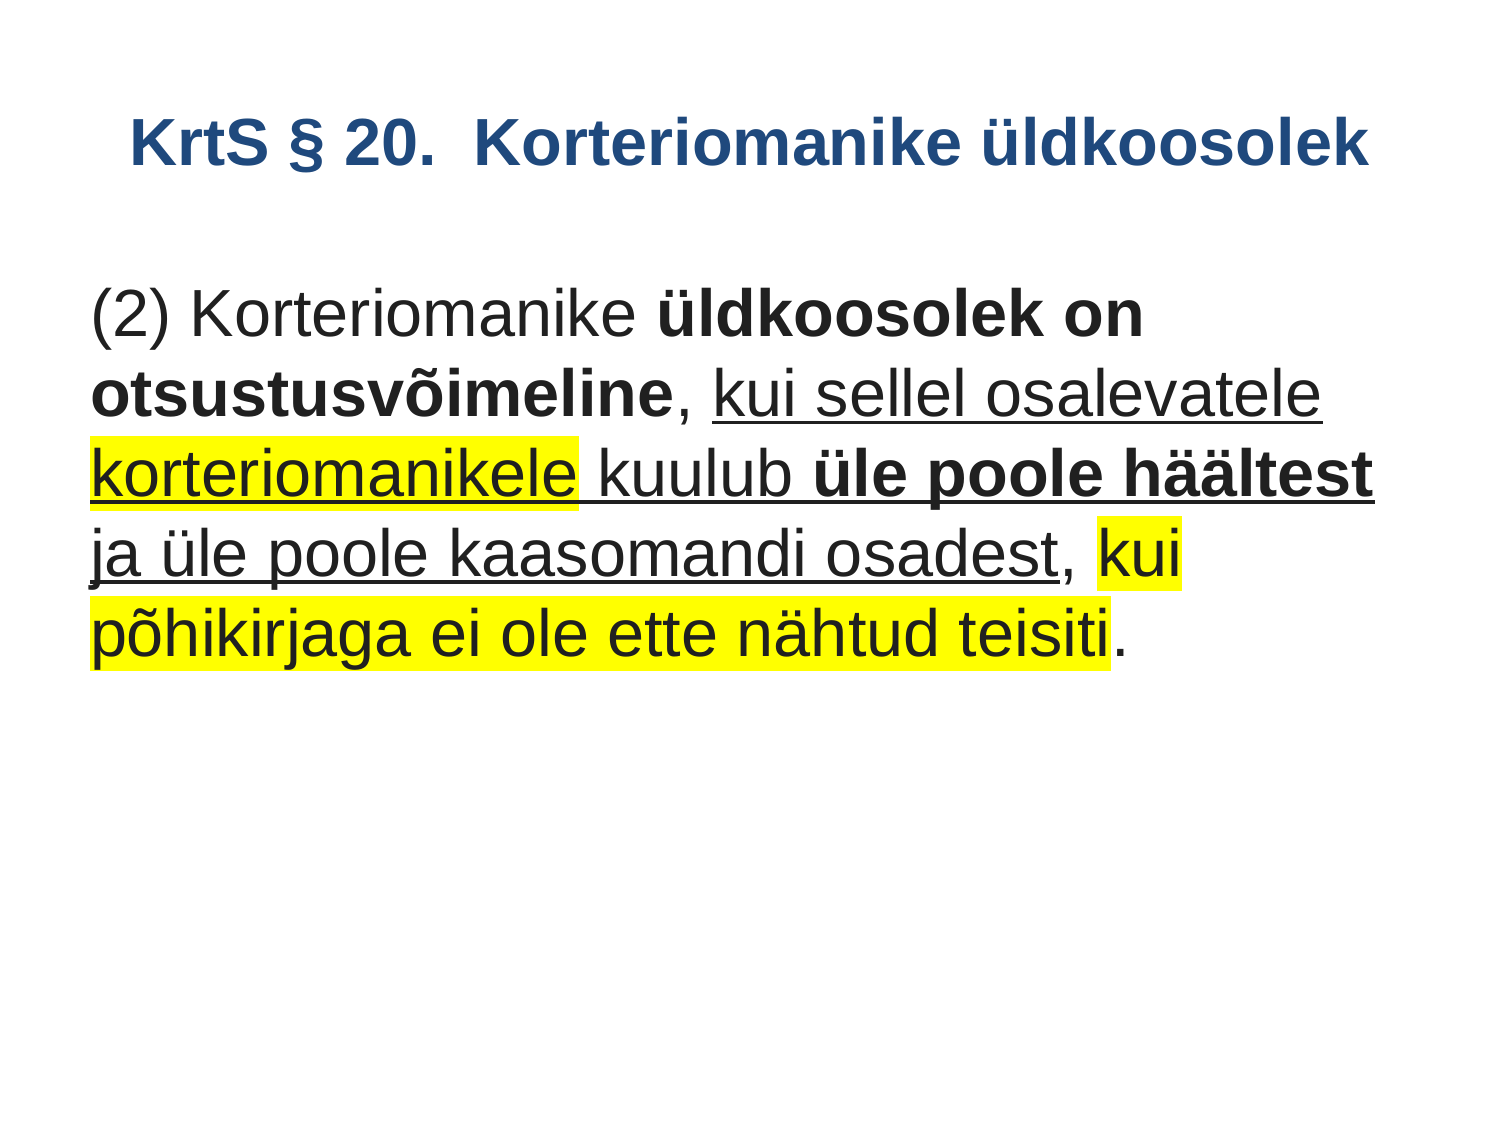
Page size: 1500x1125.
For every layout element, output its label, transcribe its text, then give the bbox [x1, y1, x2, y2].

list (2) Korteriomanike üldkoosolek on otsustusvõimeline, kui sellel osalevatele korteriomanikele kuulub üle poole häältest ja üle poole kaasomandi osadest, kui põhikirjaga ei ole ette nähtud teisiti. [75, 262, 1425, 1005]
title KrtS § 20. Korteriomanike üldkoosolek [75, 45, 1425, 233]
